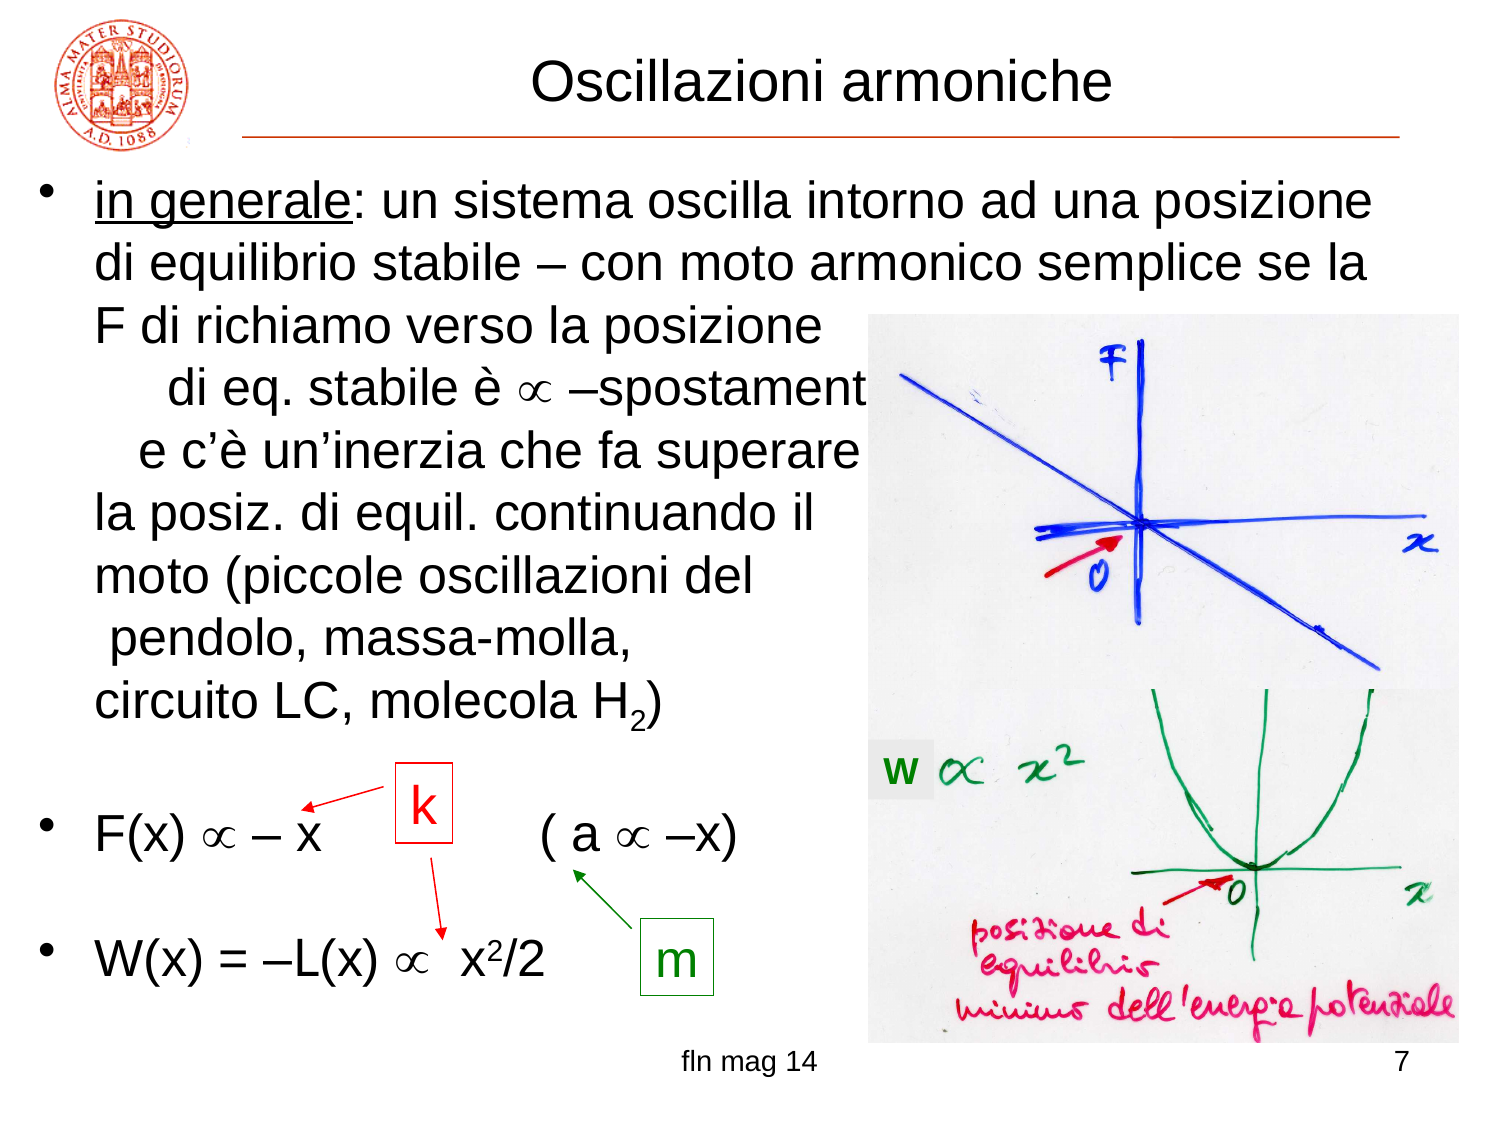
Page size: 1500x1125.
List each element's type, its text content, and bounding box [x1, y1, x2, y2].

footer fln mag 14 [512, 1059, 988, 1103]
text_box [300, 763, 454, 941]
text_box [572, 869, 632, 929]
picture [867, 314, 1460, 1043]
picture [53, 18, 190, 158]
slide_number 7 [1074, 1051, 1425, 1103]
title Oscillazioni armoniche [230, 31, 1415, 126]
text_box m [640, 918, 714, 996]
list in generale: un sistema oscilla intorno ad una posizione di equilibrio stabile – con moto armonico semplice se la F di richiamo verso la posizione di eq. stabile è  –spostamento e c’è un’inerzia che fa superare la posiz. di equil. continuando il moto (piccole oscillazioni del pendolo, massa-molla, circuito LC, molecola H2) F(x)  – x ( a  –x) W(x) = –L(x)  x2/2 [23, 158, 1418, 1059]
